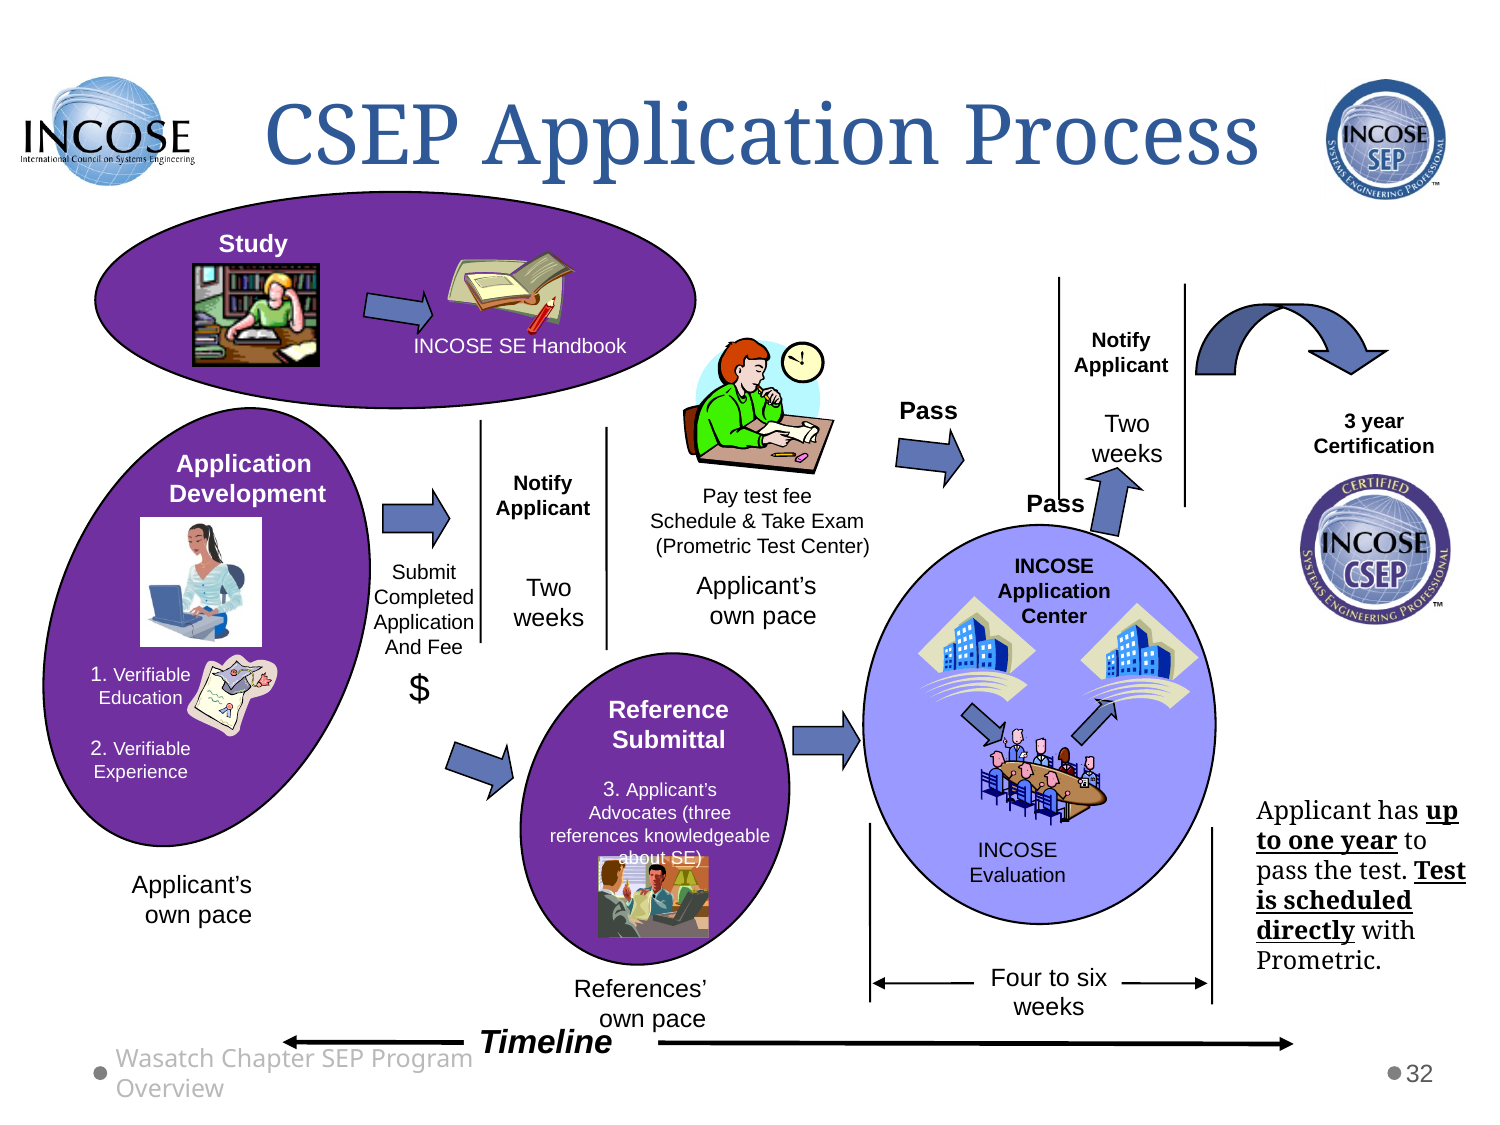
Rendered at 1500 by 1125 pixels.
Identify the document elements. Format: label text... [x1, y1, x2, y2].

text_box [94, 191, 696, 409]
text_box Applicant has up to one year to pass the test. Test is scheduled directly with Prometric. [1241, 787, 1500, 983]
picture [1325, 79, 1446, 200]
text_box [884, 386, 1140, 535]
title CSEP Application Process [200, 0, 1325, 263]
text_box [54, 399, 359, 855]
text_box Applicant’s own pace [100, 863, 268, 936]
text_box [282, 1012, 1294, 1068]
footer Wasatch Chapter SEP Program Overview [108, 1042, 576, 1103]
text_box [792, 524, 1216, 1010]
picture [1299, 508, 1451, 626]
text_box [1058, 276, 1451, 508]
slide_number 32 [1401, 1042, 1494, 1103]
picture [17, 74, 198, 188]
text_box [448, 649, 794, 1042]
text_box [615, 337, 899, 638]
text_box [336, 419, 607, 717]
